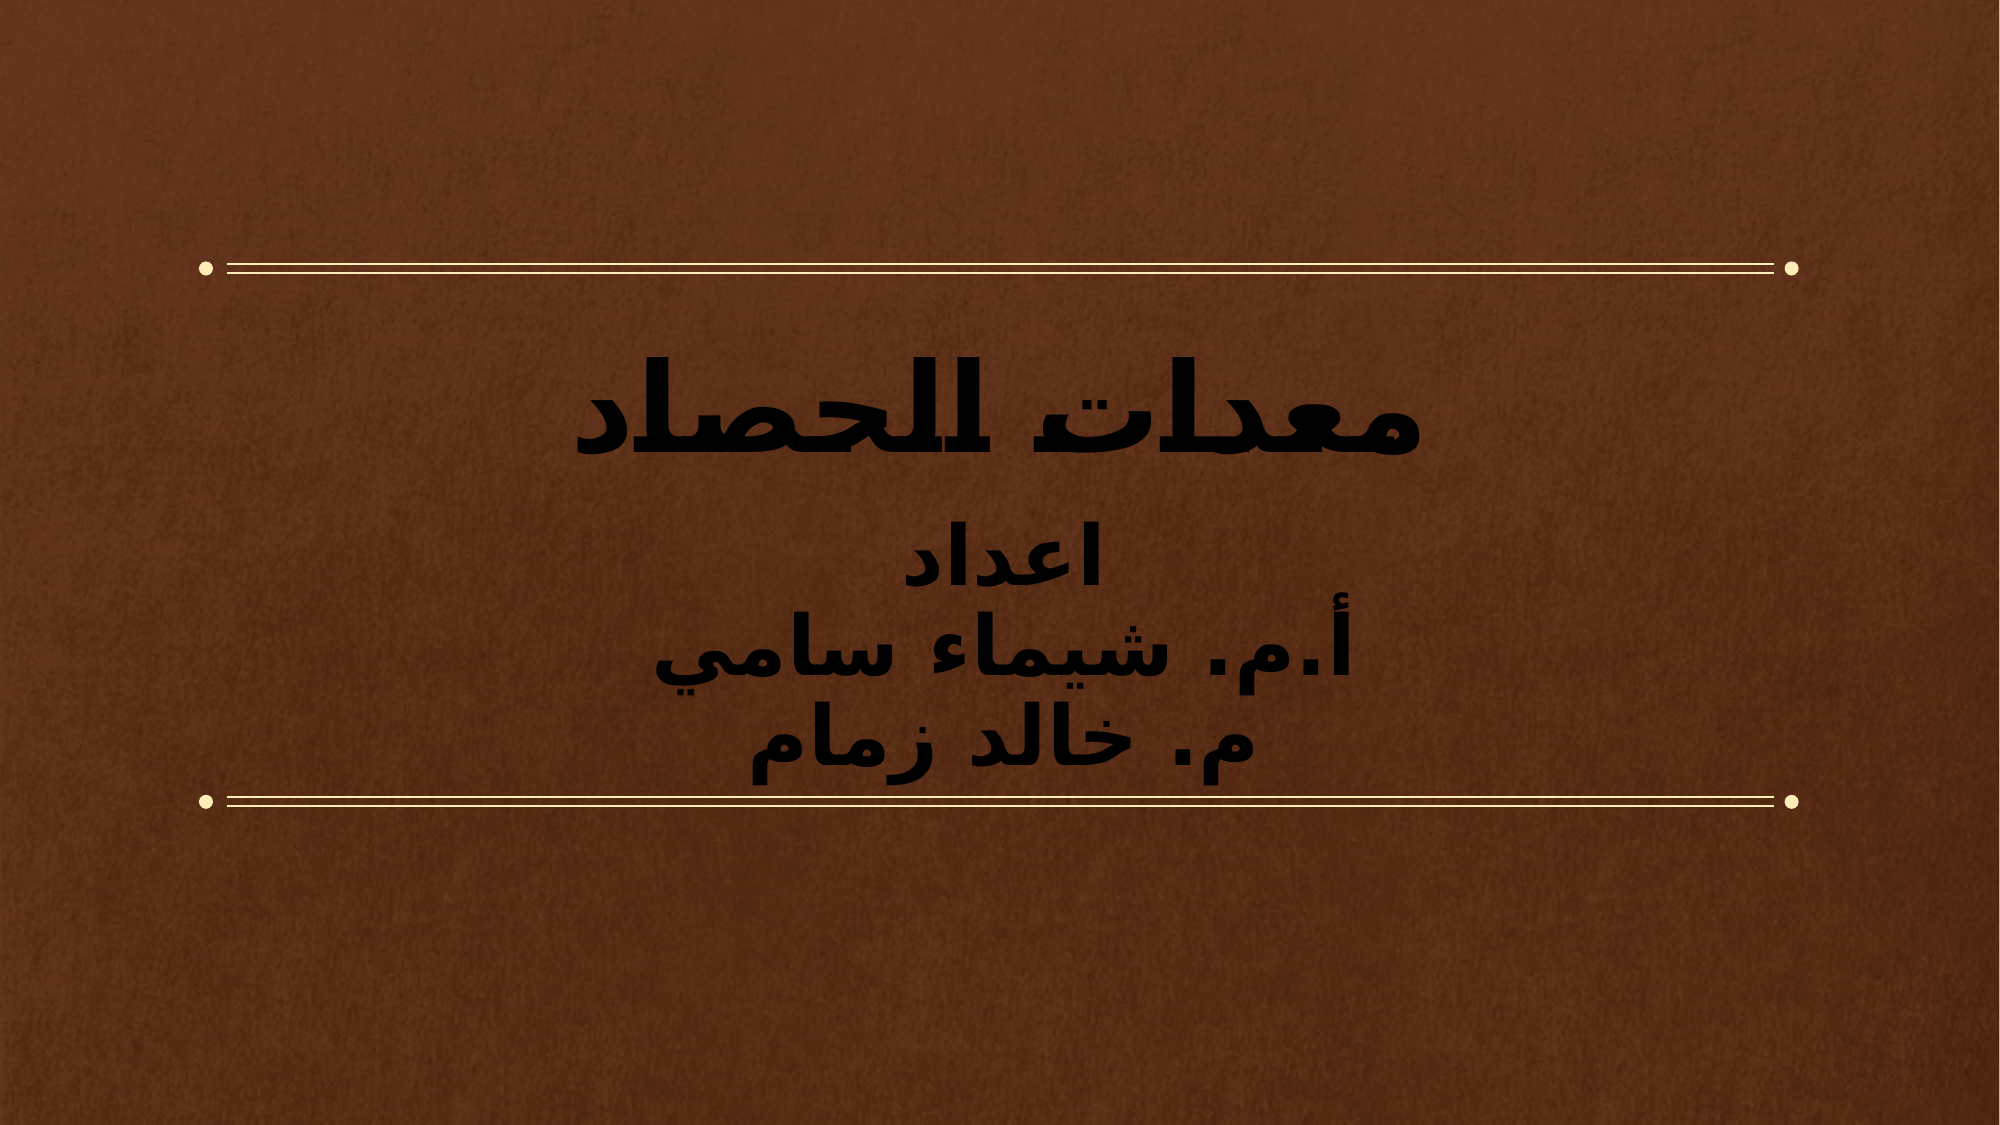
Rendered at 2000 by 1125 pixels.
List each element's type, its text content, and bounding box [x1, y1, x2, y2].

title معدات الحصاد [225, 312, 1774, 488]
subtitle اعداد أ.م. شيماء سامي م. خالد زمام [230, 506, 1778, 638]
